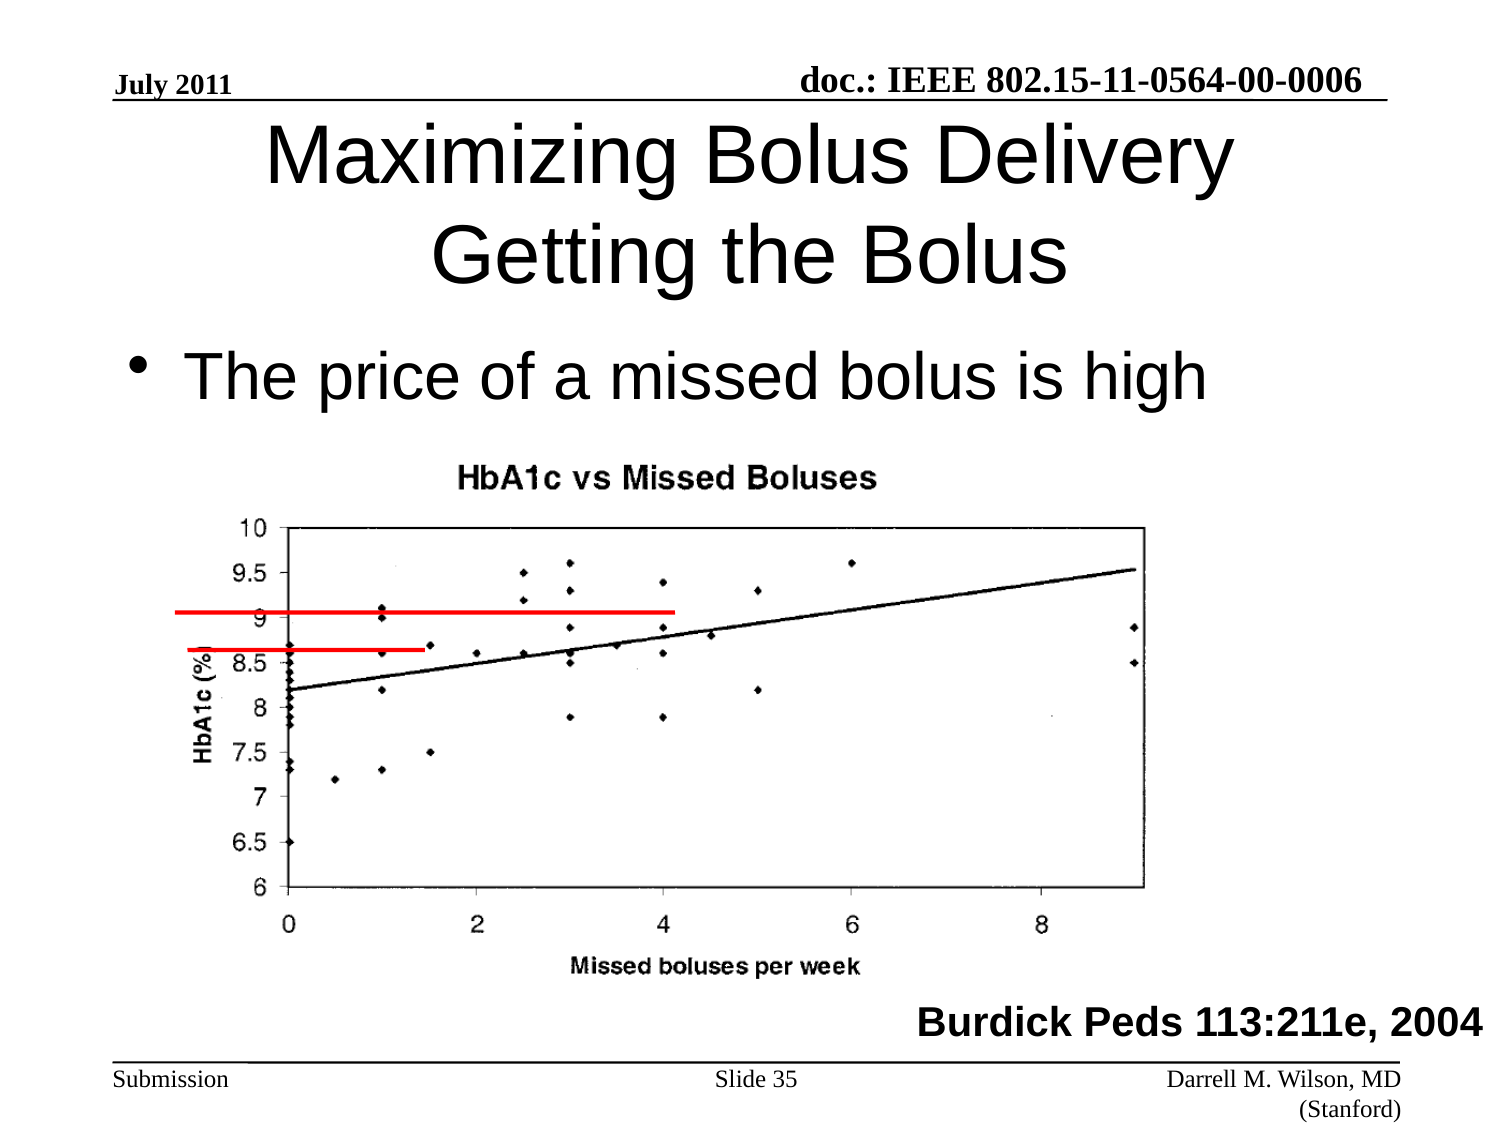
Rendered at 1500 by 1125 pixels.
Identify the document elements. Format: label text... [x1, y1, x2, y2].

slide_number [114, 54, 272, 101]
list The price of a missed bolus is high [112, 324, 1388, 1001]
title Maximizing Bolus Delivery Getting the Bolus [112, 112, 1388, 288]
footer Darrell M. Wilson, MD (Stanford) [1113, 1061, 1402, 1093]
slide_number Slide 35 [712, 1061, 800, 1093]
text_box Burdick Peds 113:211e, 2004 [901, 987, 1499, 1053]
picture [174, 437, 1176, 1009]
